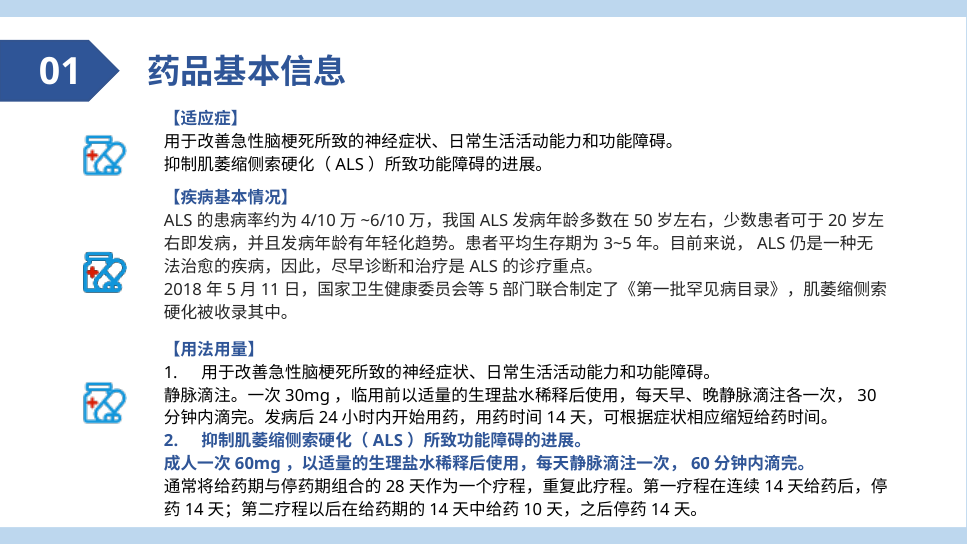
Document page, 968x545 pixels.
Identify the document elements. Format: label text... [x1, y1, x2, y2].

text_box 【用法用量】 用于改善急性脑梗死所致的神经症状、日常生活活动能力和功能障碍。 静脉滴注。一次30mg，临用前以适量的生理盐水稀释后使用，每天早、晚静脉滴注各一次，30分钟内滴完。发病后24小时内开始用药，用药时间14天，可根据症状相应缩短给药时间。 抑制肌萎缩侧索硬化（ALS）所致功能障碍的进展。 成人一次60mg，以适量的生理盐水稀释后使用，每天静脉滴注一次，60分钟内滴完。 通常将给药期与停药期组合的28天作为一个疗程，重复此疗程。第一疗程在连续14天给药后，停药14天；第二疗程以后在给药期的14天中给药10天，之后停药14天。 [149, 328, 904, 527]
text_box 01 [24, 40, 101, 100]
picture [82, 380, 127, 425]
text_box [0, 39, 91, 102]
picture [82, 250, 127, 294]
text_box 药品基本信息 [132, 42, 389, 98]
text_box 【疾病基本情况】 ALS的患病率约为4/10万~6/10万，我国ALS发病年龄多数在50岁左右，少数患者可于20岁左右即发病，并且发病年龄有年轻化趋势。患者平均生存期为3~5年。目前来说，ALS仍是一种无法治愈的疾病，因此，尽早诊断和治疗是ALS的诊疗重点。 2018年5月11日，国家卫生健康委员会等5部门联合制定了《第一批罕见病目录》，肌萎缩侧索硬化被收录其中。 [149, 176, 904, 328]
text_box [101, 52, 120, 90]
text_box [0, 16, 967, 528]
text_box 【适应症】 用于改善急性脑梗死所致的神经症状、日常生活活动能力和功能障碍。 抑制肌萎缩侧索硬化（ALS）所致功能障碍的进展。 [149, 97, 788, 176]
picture [82, 133, 127, 177]
